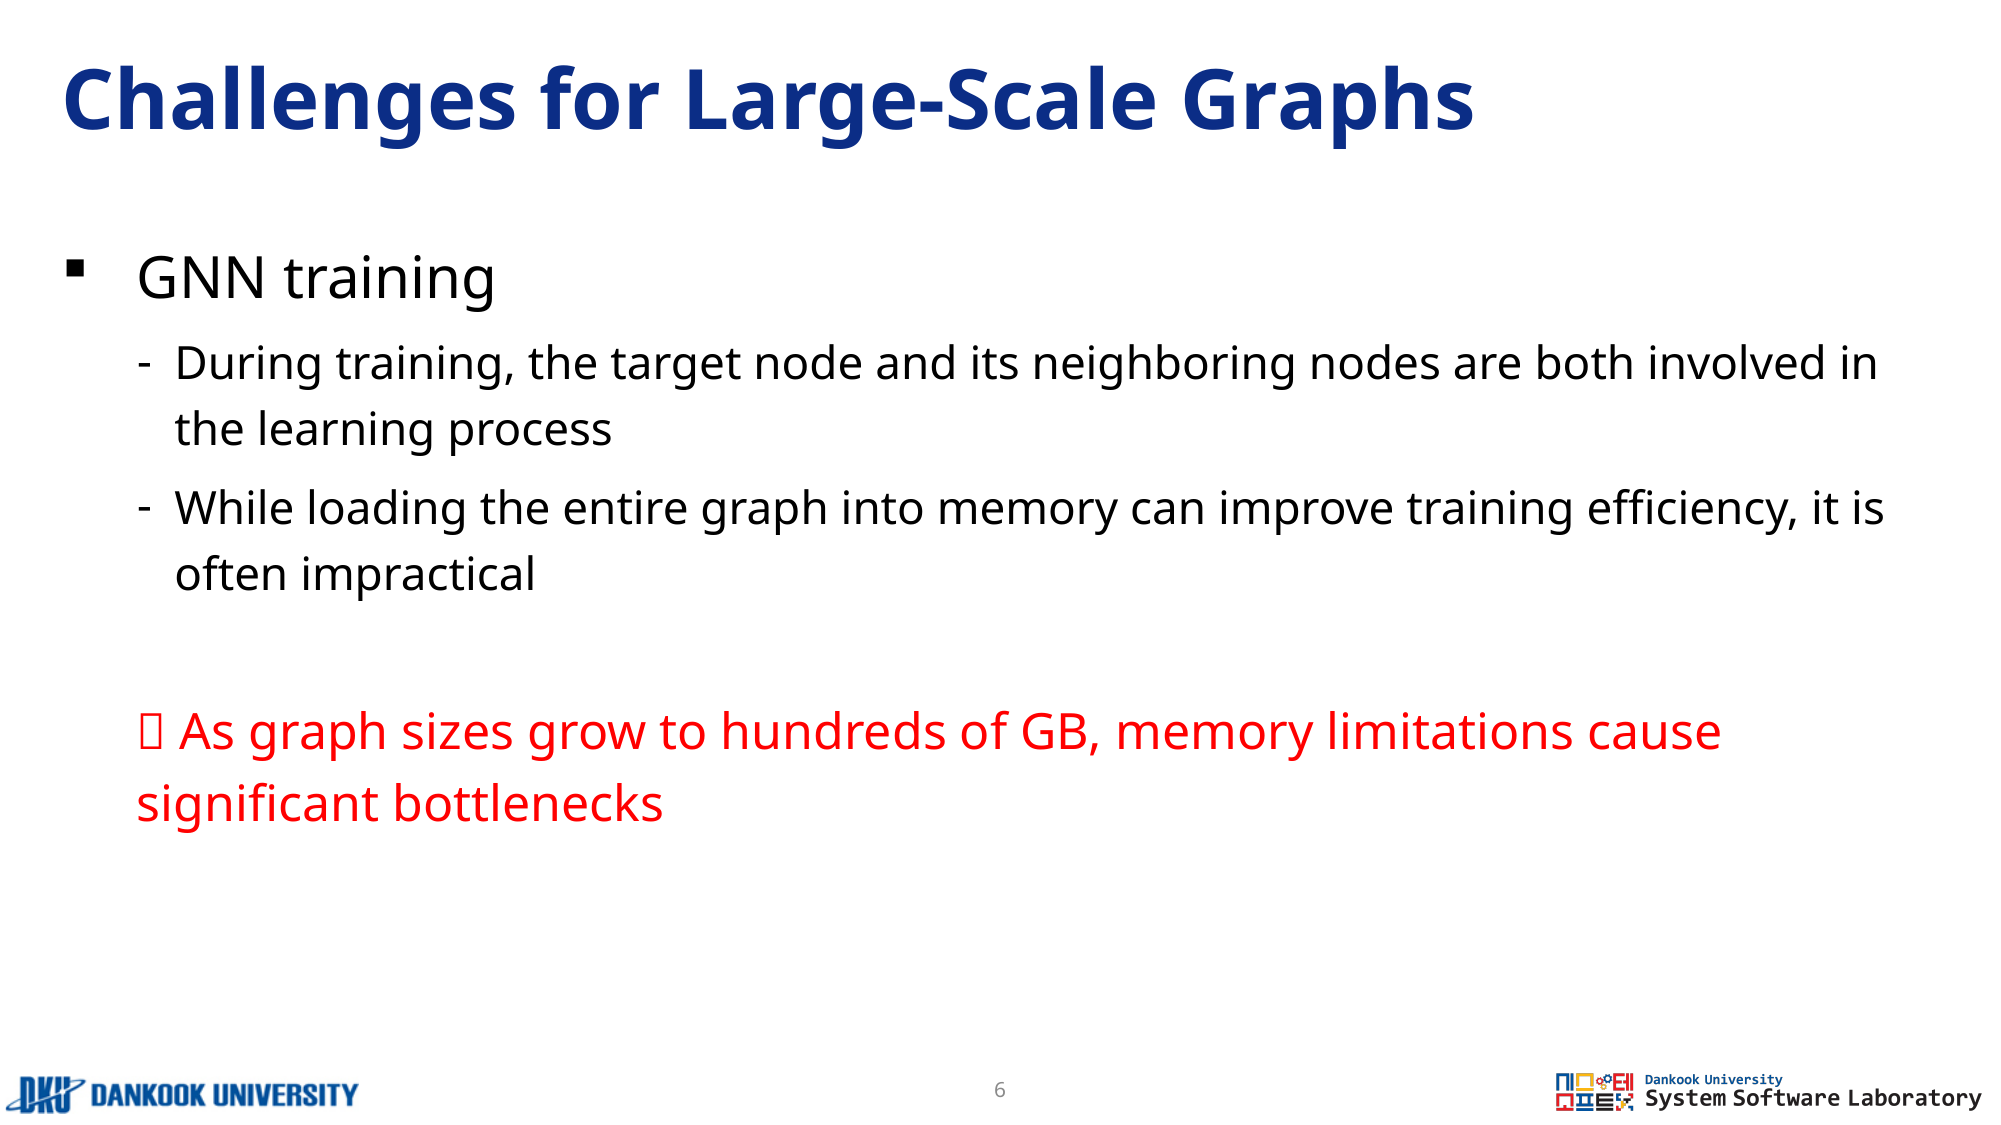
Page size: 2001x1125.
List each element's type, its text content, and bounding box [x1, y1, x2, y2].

title Challenges for Large-Scale Graphs [46, 34, 1675, 171]
picture [5, 1076, 359, 1114]
list GNN training During training, the target node and its neighboring nodes are both involved in the learning process While loading the entire graph into memory can improve training efficiency, it is often impractical  As graph sizes grow to hundreds of GB, memory limitations cause significant bottlenecks [46, 219, 1945, 1050]
picture [1548, 1064, 2001, 1125]
slide_number 6 [774, 1067, 1225, 1116]
